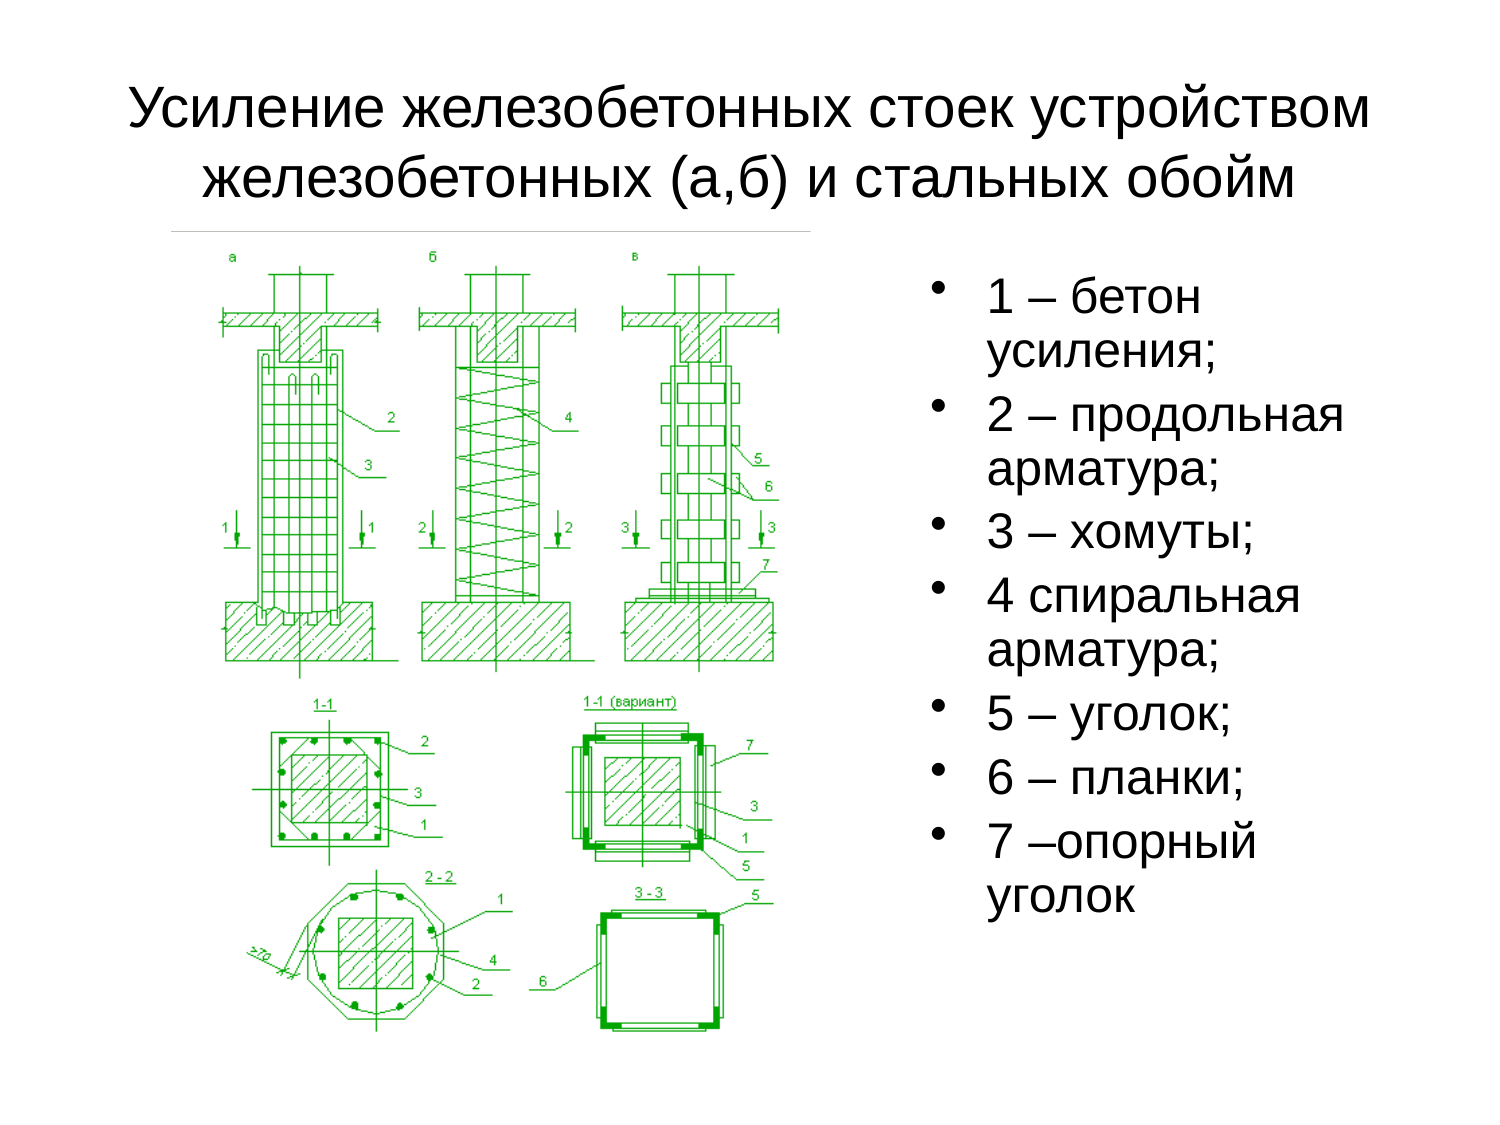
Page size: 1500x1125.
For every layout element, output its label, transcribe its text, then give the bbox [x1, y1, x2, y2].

list 1 – бетон усиления; 2 – продольная арматура; 3 – хомуты; 4 спиральная арматура; 5 – уголок; 6 – планки; 7 –опорный уголок [915, 262, 1426, 1006]
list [170, 231, 811, 1048]
title Усиление железобетонных стоек устройством железобетонных (а,б) и стальных обойм [74, 44, 1426, 233]
